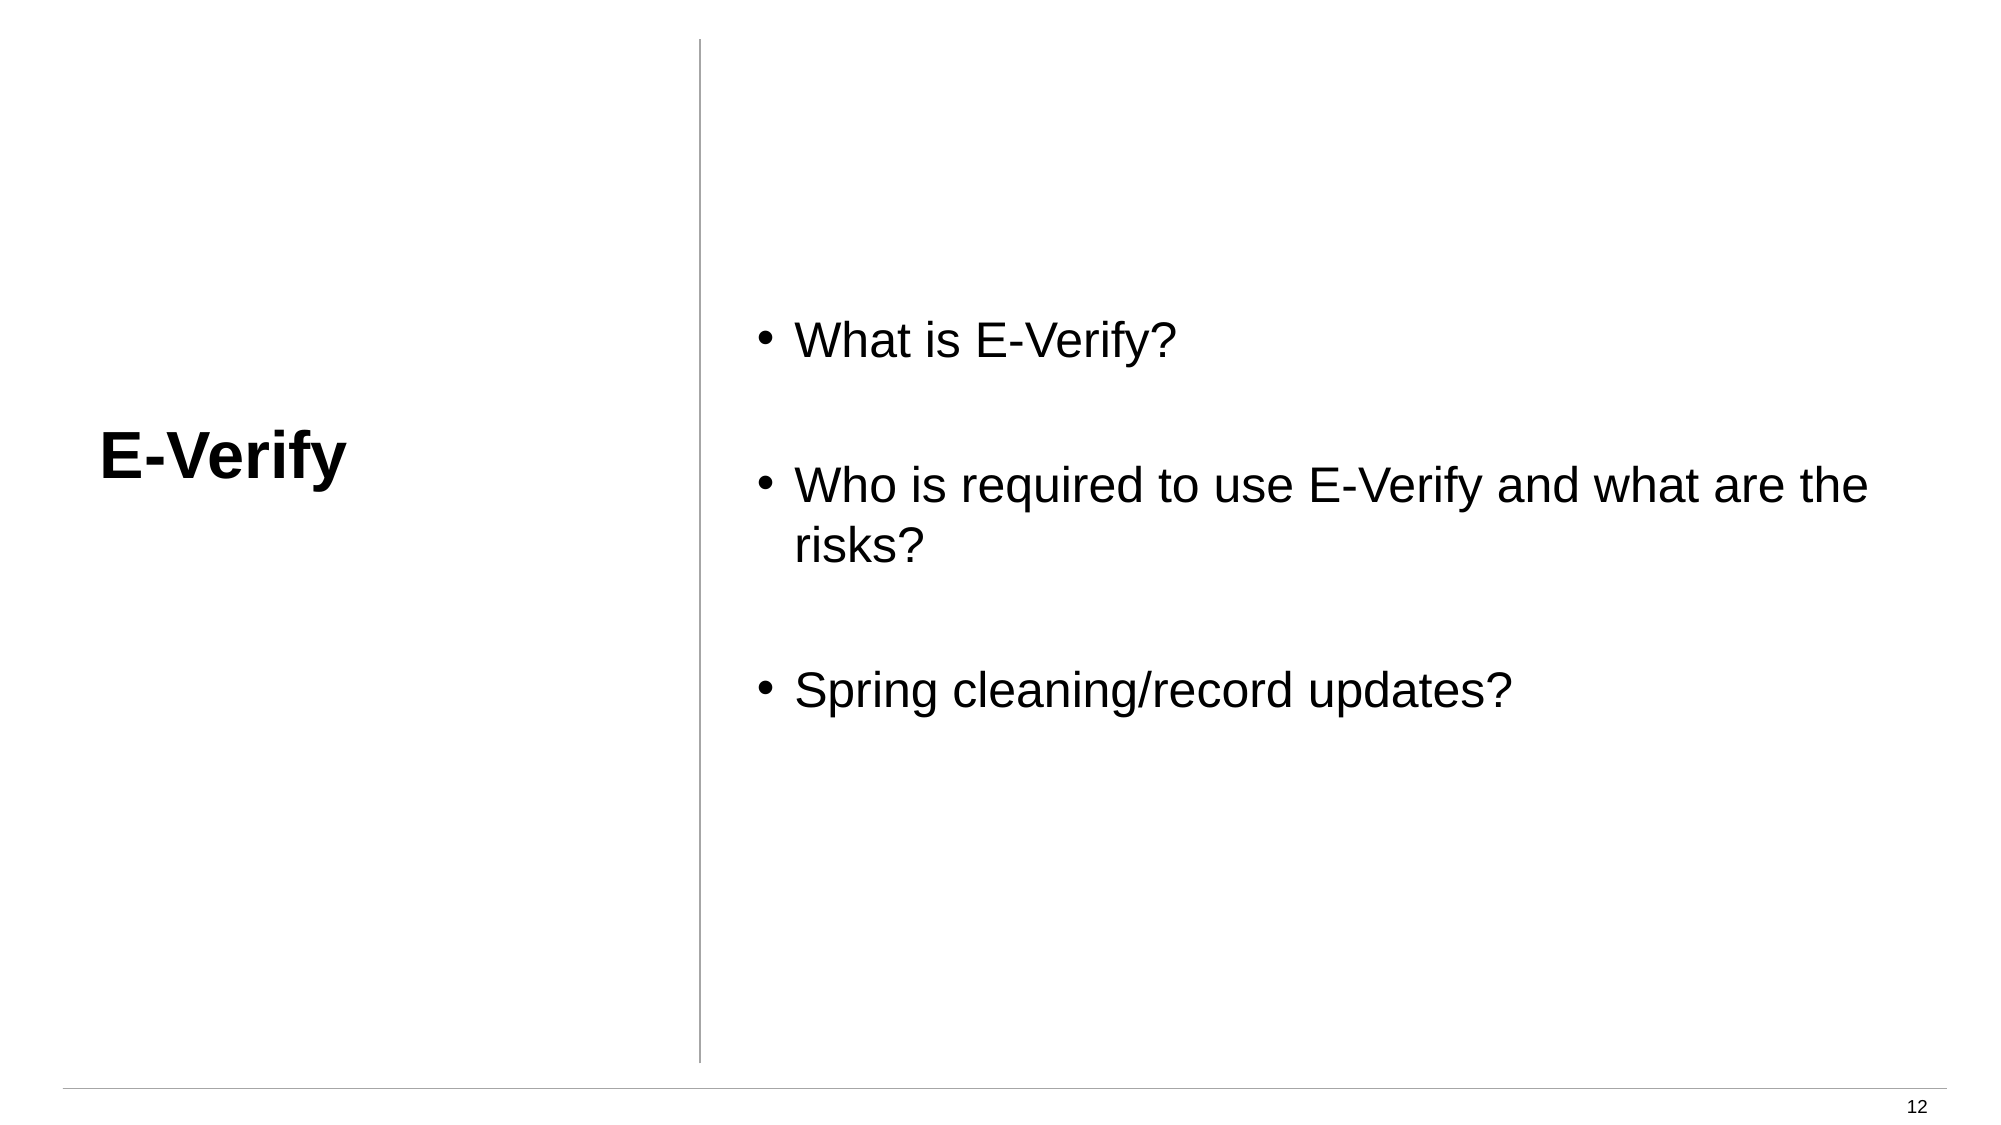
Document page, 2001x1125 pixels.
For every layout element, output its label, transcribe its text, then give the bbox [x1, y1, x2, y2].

slide_number 12 [1886, 1094, 1928, 1118]
list What is E-Verify? Who is required to use E-Verify and what are the risks? Spring cleaning/record updates? [756, 89, 1928, 1043]
title E-Verify [99, 420, 644, 494]
